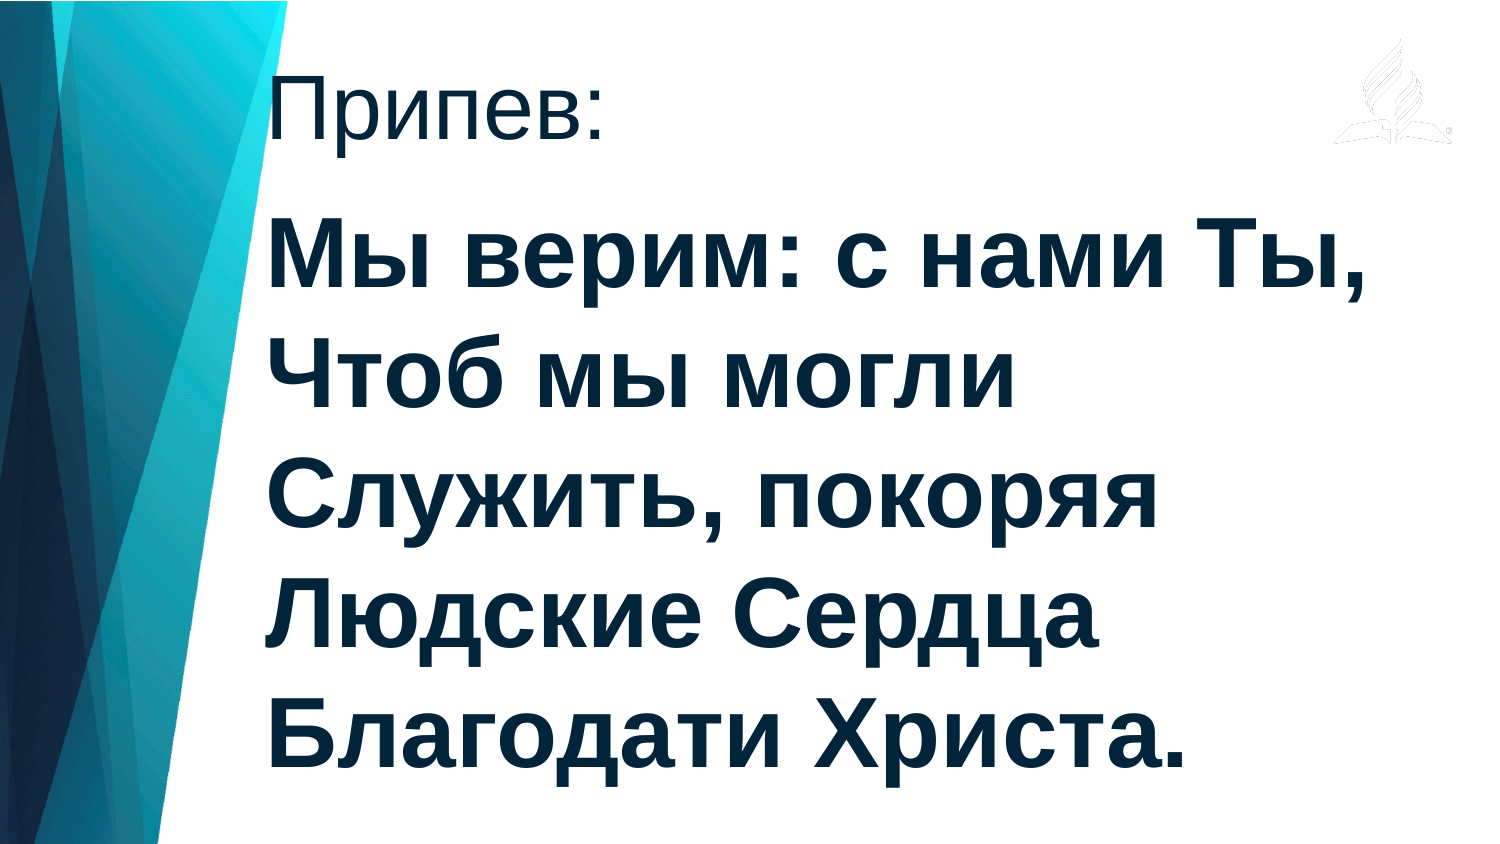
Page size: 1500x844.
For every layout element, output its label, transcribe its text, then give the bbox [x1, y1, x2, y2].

picture [0, 0, 299, 844]
picture [1332, 36, 1453, 145]
text_box Припев: Мы верим: с нами Ты, Чтоб мы могли Служить, покоряя Людские Сердца Благодати Христа. [299, 44, 1464, 776]
picture [89, 800, 93, 811]
